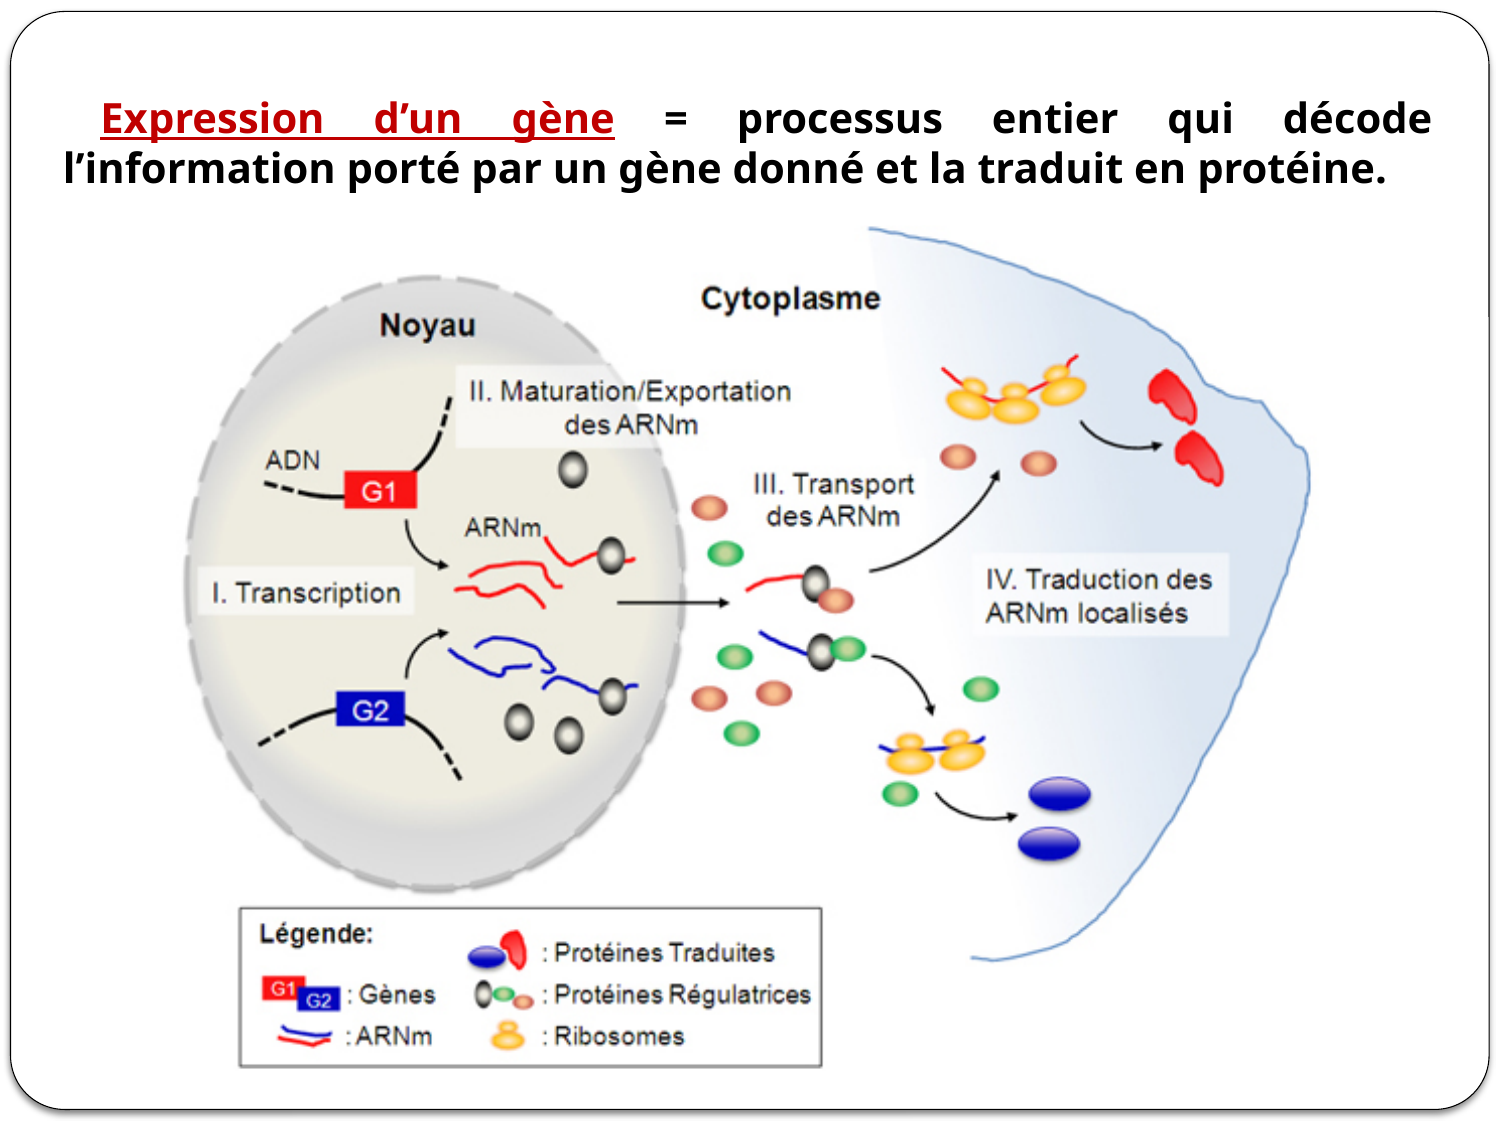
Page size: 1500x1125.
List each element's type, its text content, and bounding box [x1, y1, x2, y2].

text_box Expression d’un gène = processus entier qui décode l’information porté par un gène donné et la traduit en protéine. [47, 84, 1448, 200]
picture [176, 224, 1320, 1071]
